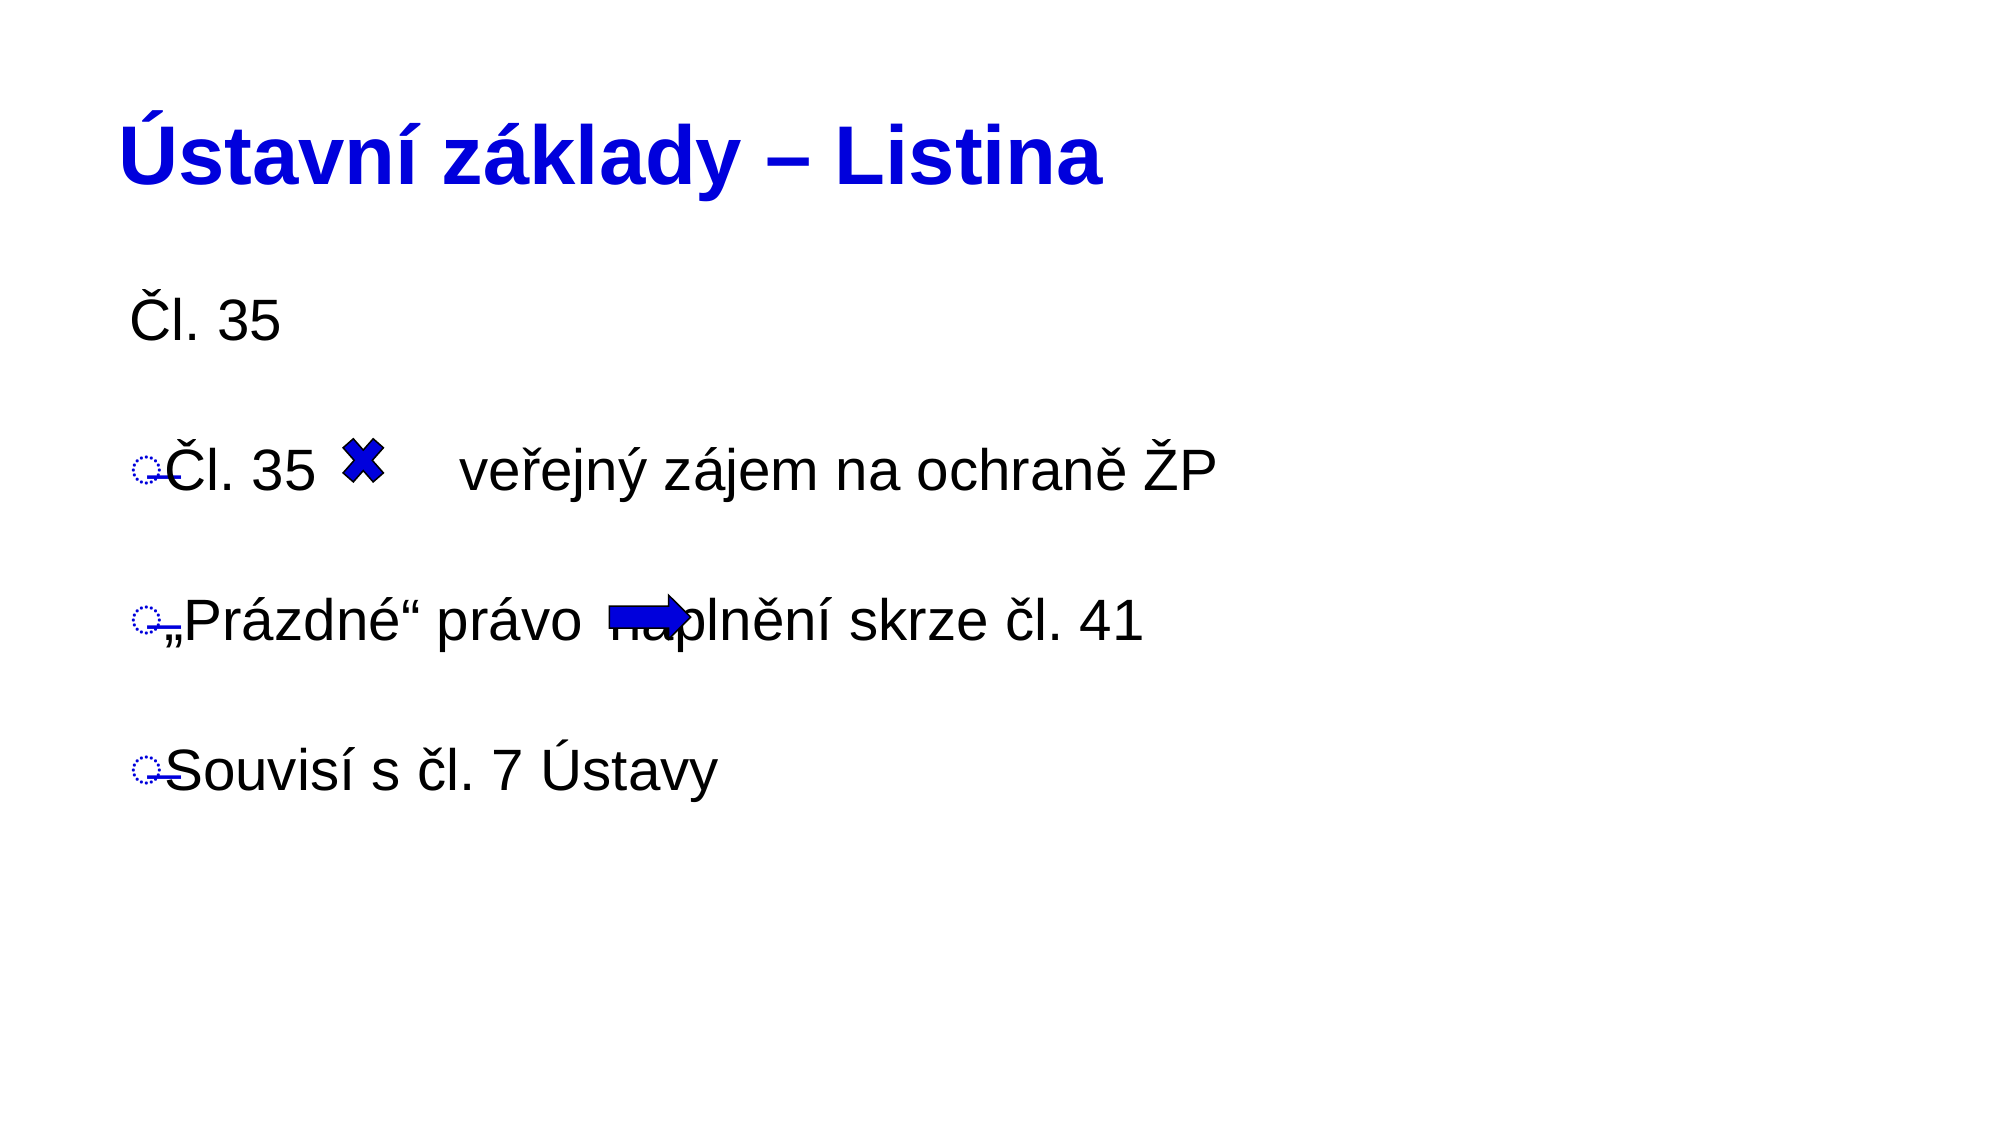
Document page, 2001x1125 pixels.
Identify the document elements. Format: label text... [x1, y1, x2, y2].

text_box [343, 438, 384, 482]
text_box [609, 595, 691, 640]
list Čl. 35 Čl. 35 veřejný zájem na ochraně ŽP „Prázdné“ právo naplnění skrze čl. 41 Souvisí s čl. 7 Ústavy [118, 277, 1883, 957]
title Ústavní základy – Listina [118, 118, 1883, 193]
